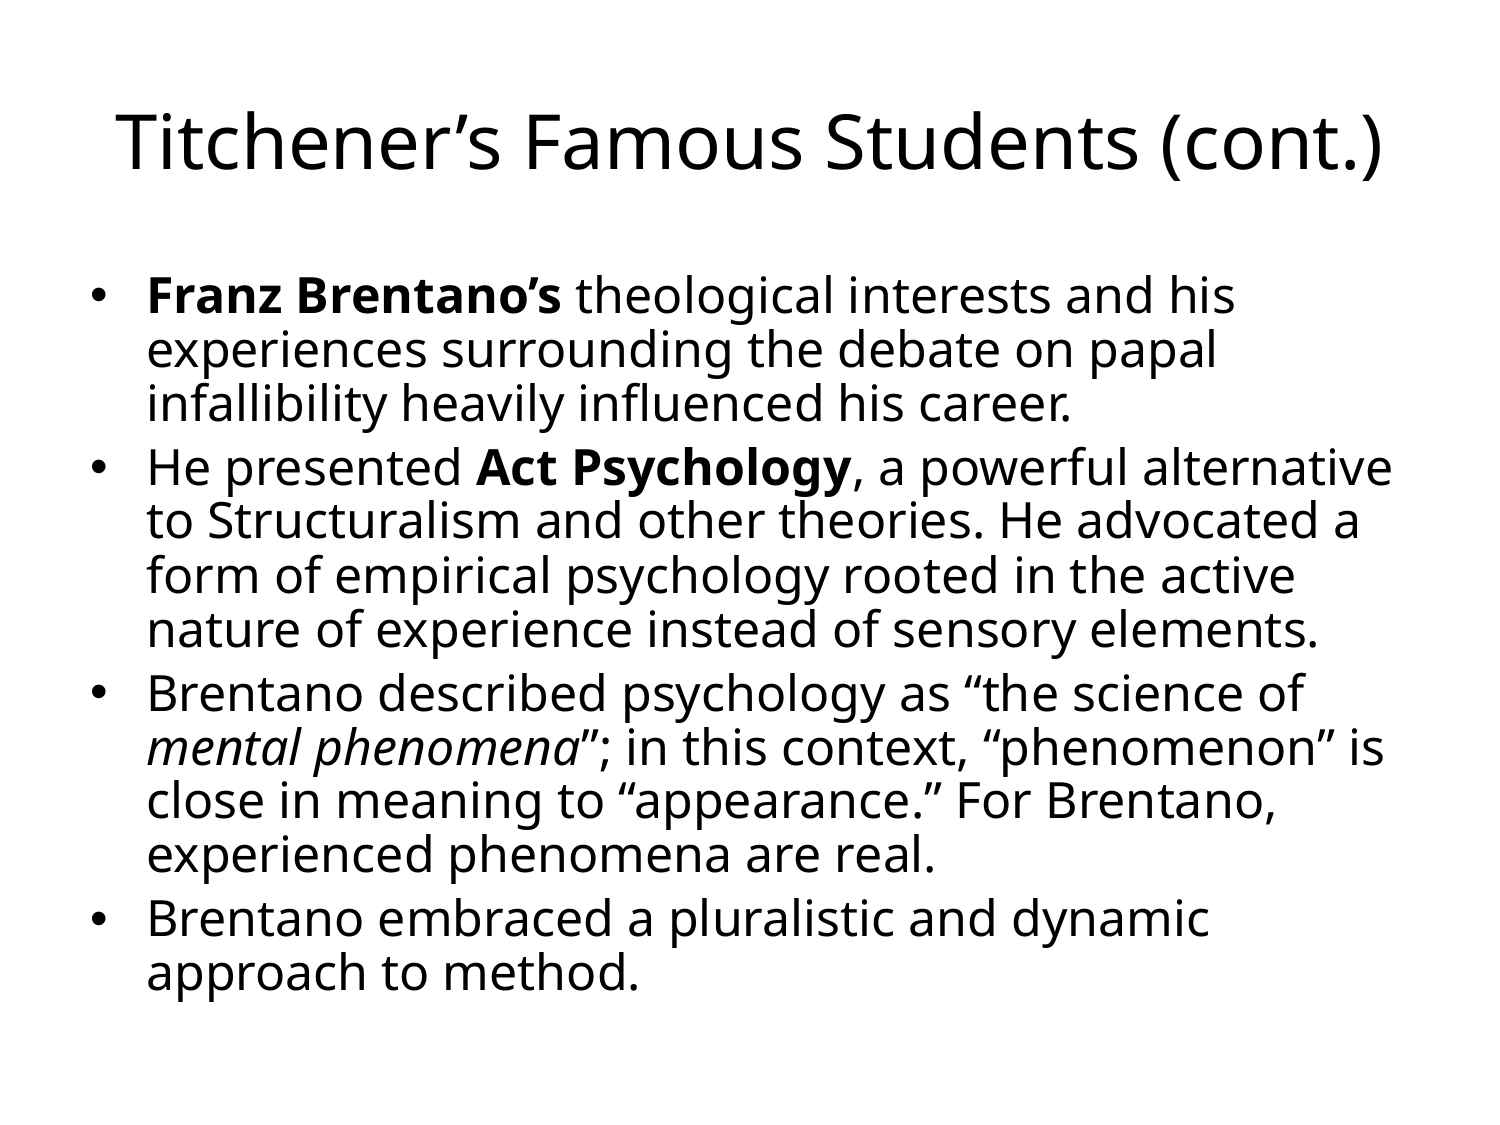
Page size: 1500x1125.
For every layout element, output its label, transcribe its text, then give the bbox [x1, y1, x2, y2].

list Franz Brentano’s theological interests and his experiences surrounding the debate on papal infallibility heavily influenced his career. He presented Act Psychology, a powerful alternative to Structuralism and other theories. He advocated a form of empirical psychology rooted in the active nature of experience instead of sensory elements. Brentano described psychology as “the science of mental phenomena”; in this context, “phenomenon” is close in meaning to “appearance.” For Brentano, experienced phenomena are real. Brentano embraced a pluralistic and dynamic approach to method. [75, 262, 1425, 1005]
title Titchener’s Famous Students (cont.) [75, 45, 1425, 233]
